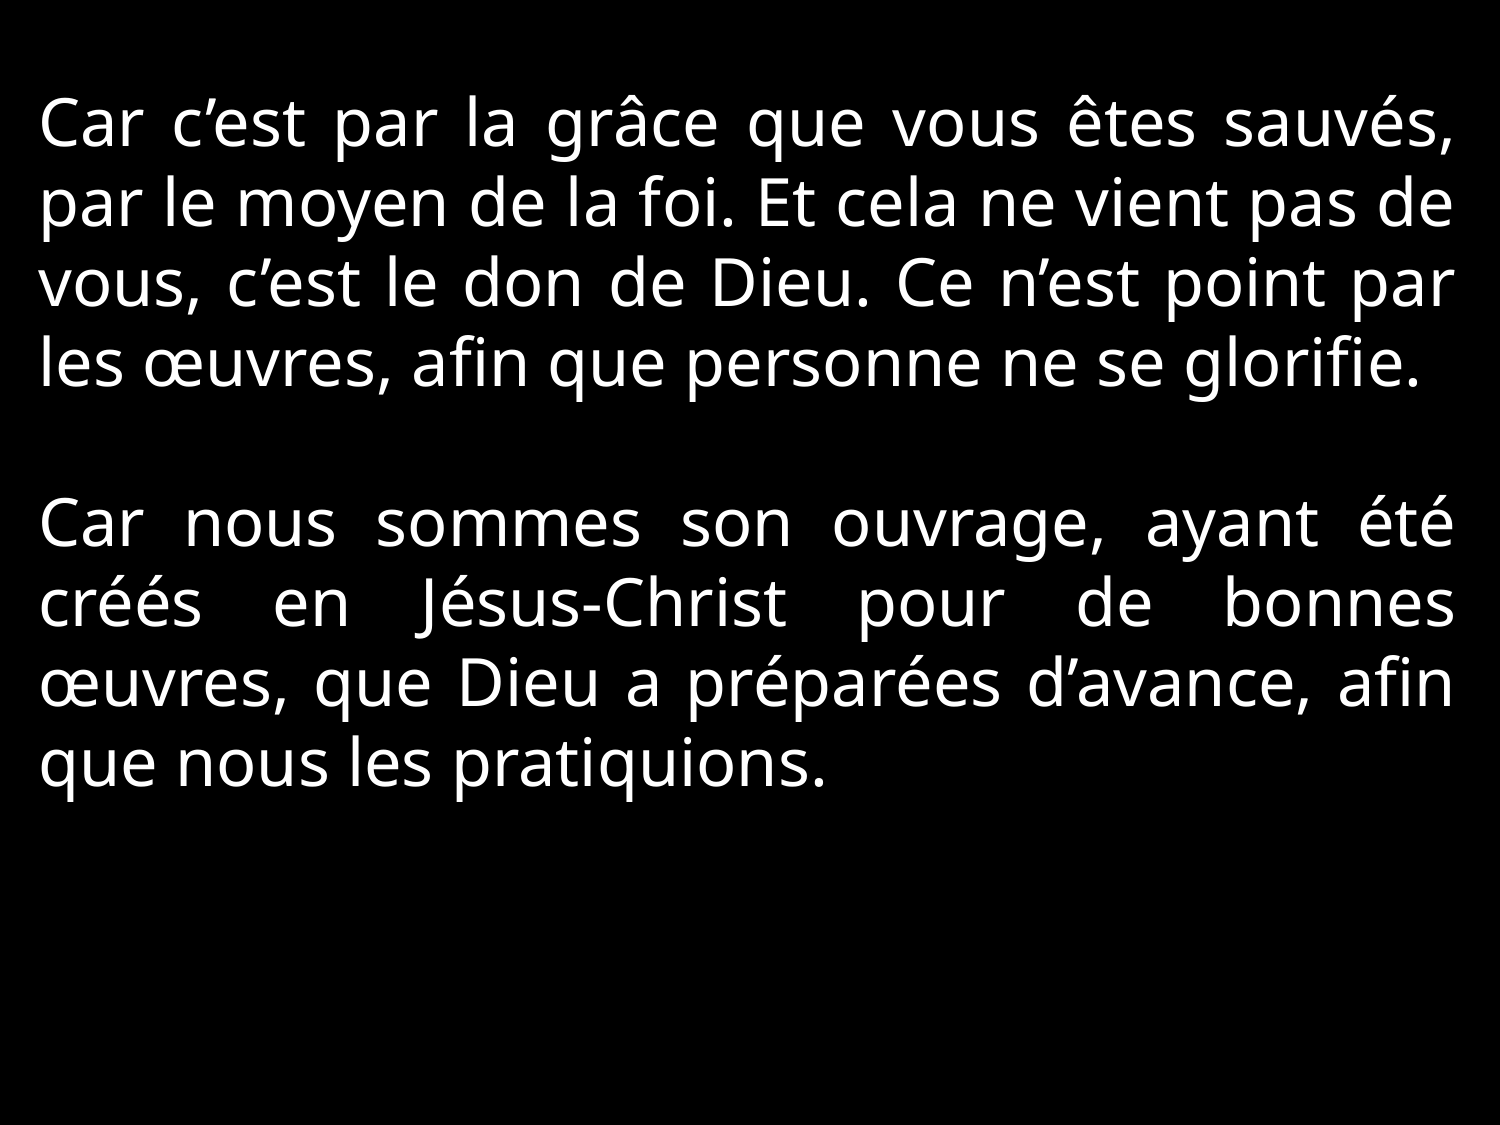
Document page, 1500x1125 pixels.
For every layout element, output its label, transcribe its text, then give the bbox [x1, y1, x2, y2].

text_box Car c’est par la grâce que vous êtes sauvés, par le moyen de la foi. Et cela ne vient pas de vous, c’est le don de Dieu. Ce n’est point par les œuvres, afin que personne ne se glorifie. Car nous sommes son ouvrage, ayant été créés en Jésus-Christ pour de bonnes œuvres, que Dieu a préparées d’avance, afin que nous les pratiquions. [23, 72, 1473, 808]
